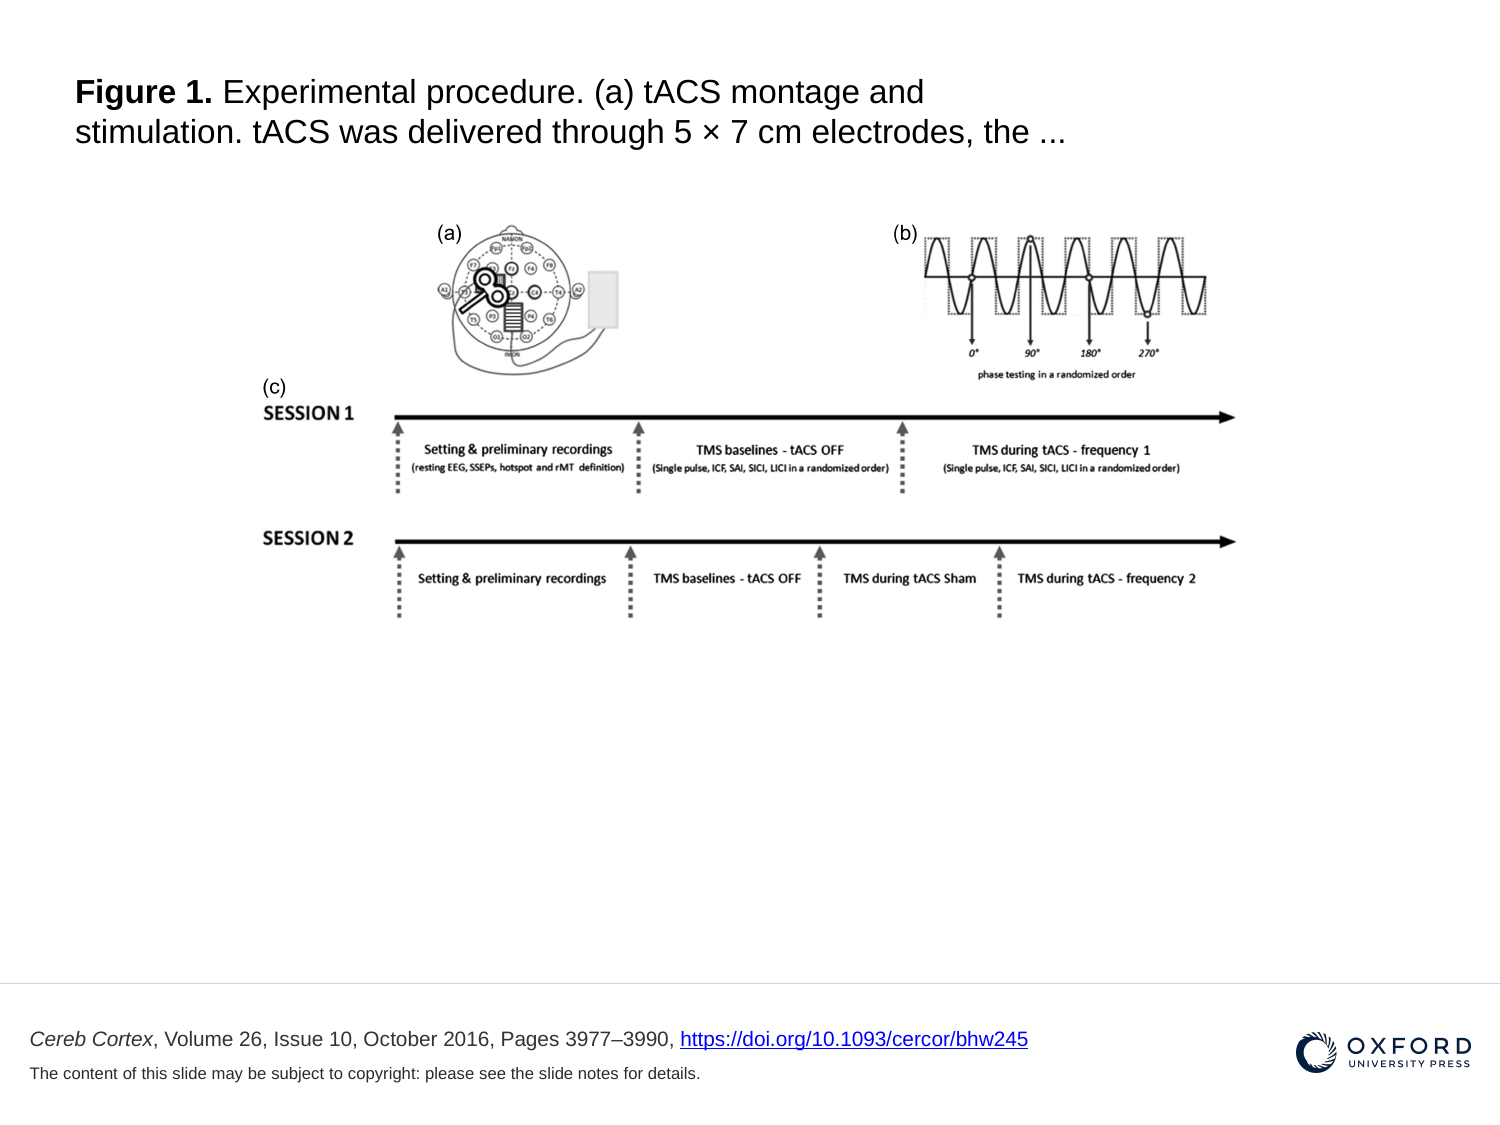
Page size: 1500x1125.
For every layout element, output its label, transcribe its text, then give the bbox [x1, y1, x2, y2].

title Figure 1. Experimental procedure. (a) tACS montage and stimulation. tACS was delivered through 5 × 7 cm electrodes, the ... [75, 69, 1078, 171]
footer Cereb Cortex, Volume 26, Issue 10, October 2016, Pages 3977–3990, https://doi.org/10.1093/cercor/bhw245 The content of this slide may be subject to copyright: please see the slide notes for details. [0, 983, 1260, 1125]
picture [262, 224, 1238, 620]
picture [1296, 1032, 1471, 1073]
